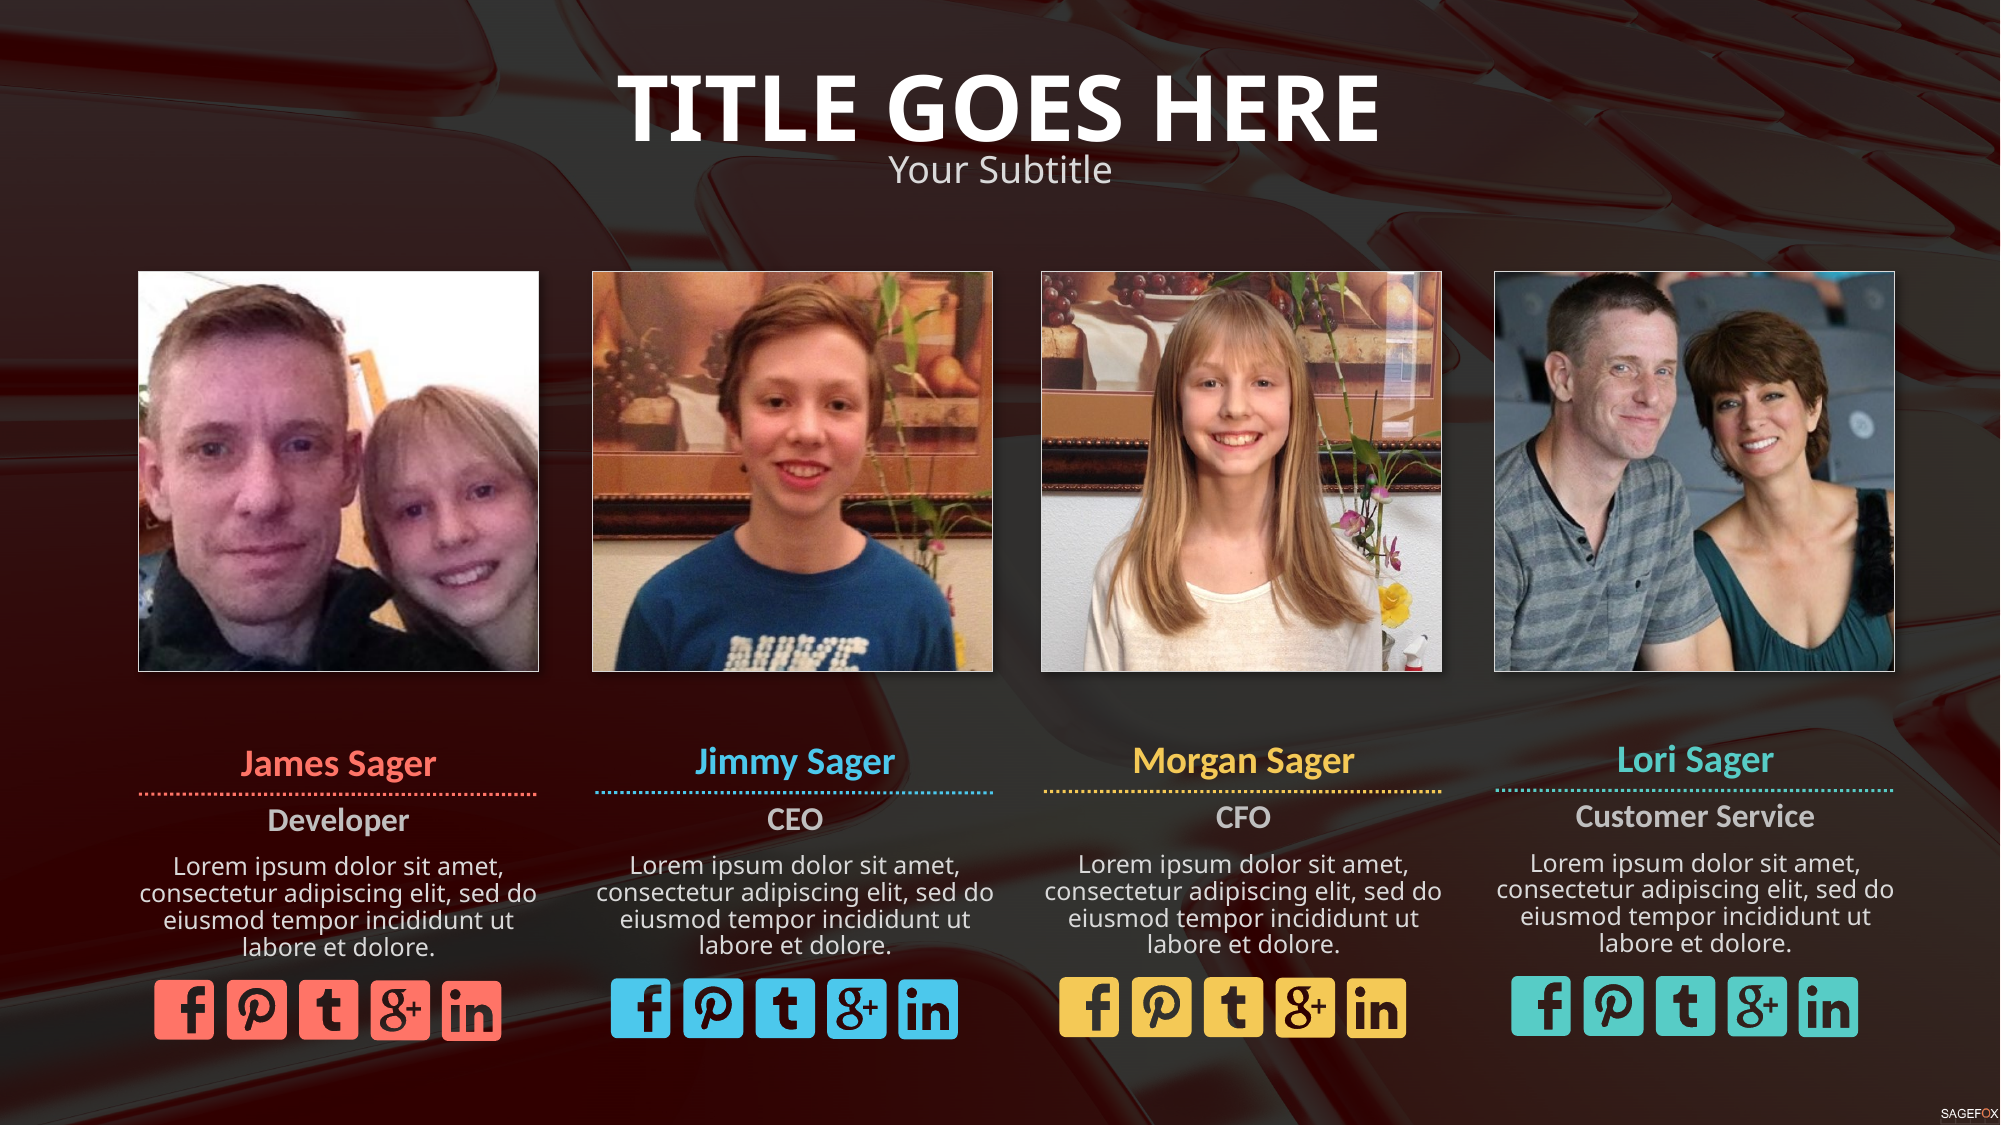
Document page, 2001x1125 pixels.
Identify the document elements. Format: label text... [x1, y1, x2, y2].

text_box Lorem ipsum dolor sit amet, consectetur adipiscing elit, sed do eiusmod tempor incididunt ut labore et dolore. [1495, 850, 1896, 964]
text_box Customer Service [1520, 796, 1871, 839]
picture [0, 0, 2001, 1125]
text_box [1040, 270, 1442, 672]
text_box Morgan Sager [1068, 739, 1419, 782]
text_box [591, 270, 993, 672]
text_box Lori Sager [1520, 738, 1871, 781]
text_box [1059, 977, 1407, 1039]
text_box Lorem ipsum dolor sit amet, consectetur adipiscing elit, sed do eiusmod tempor incididunt ut labore et dolore. [595, 852, 996, 966]
text_box [1494, 271, 1896, 673]
text_box CFO [1068, 797, 1419, 840]
text_box Developer [163, 799, 514, 842]
text_box Jimmy Sager [620, 740, 971, 784]
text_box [1511, 976, 1859, 1038]
text_box Lorem ipsum dolor sit amet, consectetur adipiscing elit, sed do eiusmod tempor incididunt ut labore et dolore. [138, 854, 539, 968]
text_box James Sager [163, 742, 514, 785]
text_box CEO [620, 798, 971, 841]
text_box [154, 979, 502, 1041]
text_box Lorem ipsum dolor sit amet, consectetur adipiscing elit, sed do eiusmod tempor incididunt ut labore et dolore. [1043, 851, 1444, 965]
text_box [548, 42, 1452, 199]
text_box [610, 978, 958, 1040]
text_box [138, 270, 540, 672]
